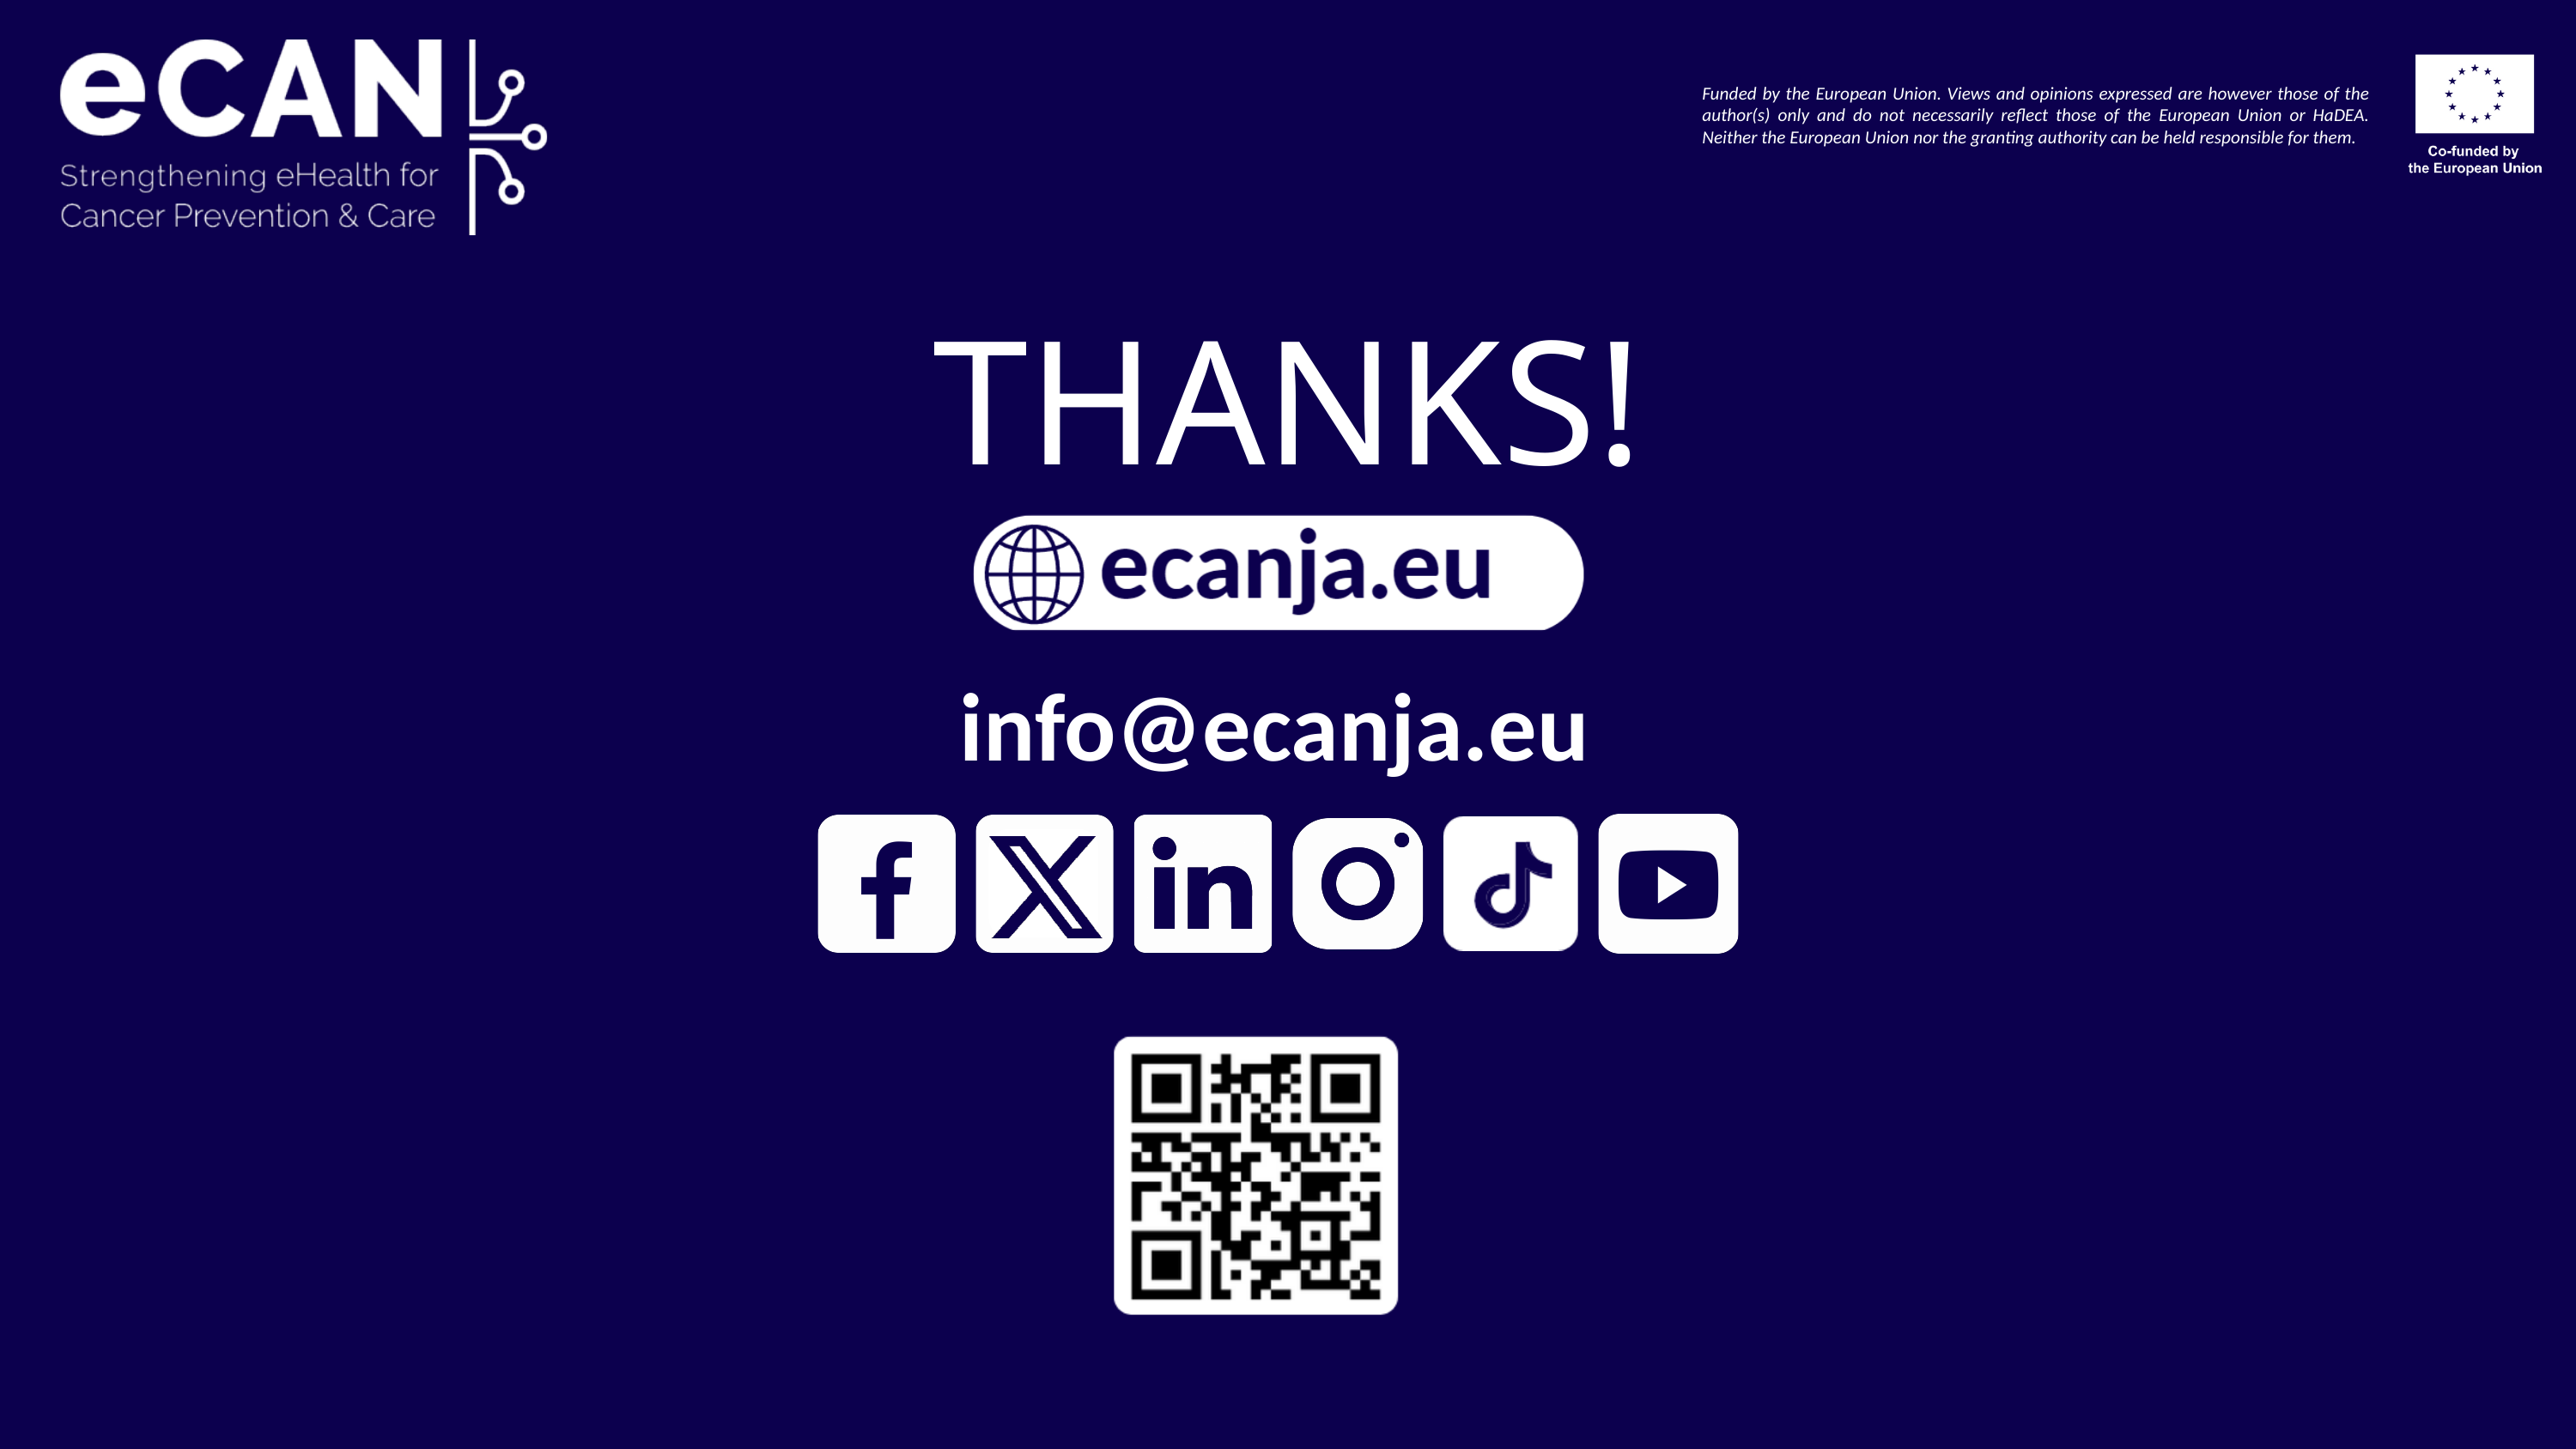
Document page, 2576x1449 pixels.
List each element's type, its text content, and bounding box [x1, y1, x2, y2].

text_box info@ecanja.eu [911, 655, 1637, 794]
text_box [1443, 816, 1578, 951]
text_box THANKS! [837, 267, 1739, 476]
text_box [1598, 814, 1739, 954]
picture [1083, 1005, 1432, 1341]
text_box [58, 39, 548, 235]
picture [887, 499, 1661, 648]
text_box [2401, 39, 2548, 188]
text_box [975, 815, 1114, 953]
text_box Funded by the European Union. Views and opinions expressed are however those of the author(s) only and do not necessarily reflect those of the European Union or HaDEA. Neither the European Union nor the granting authority can be held responsible for them. [1702, 82, 2370, 148]
picture [981, 823, 1108, 949]
text_box [817, 815, 956, 953]
text_box [1292, 818, 1424, 949]
text_box [1133, 815, 1273, 953]
